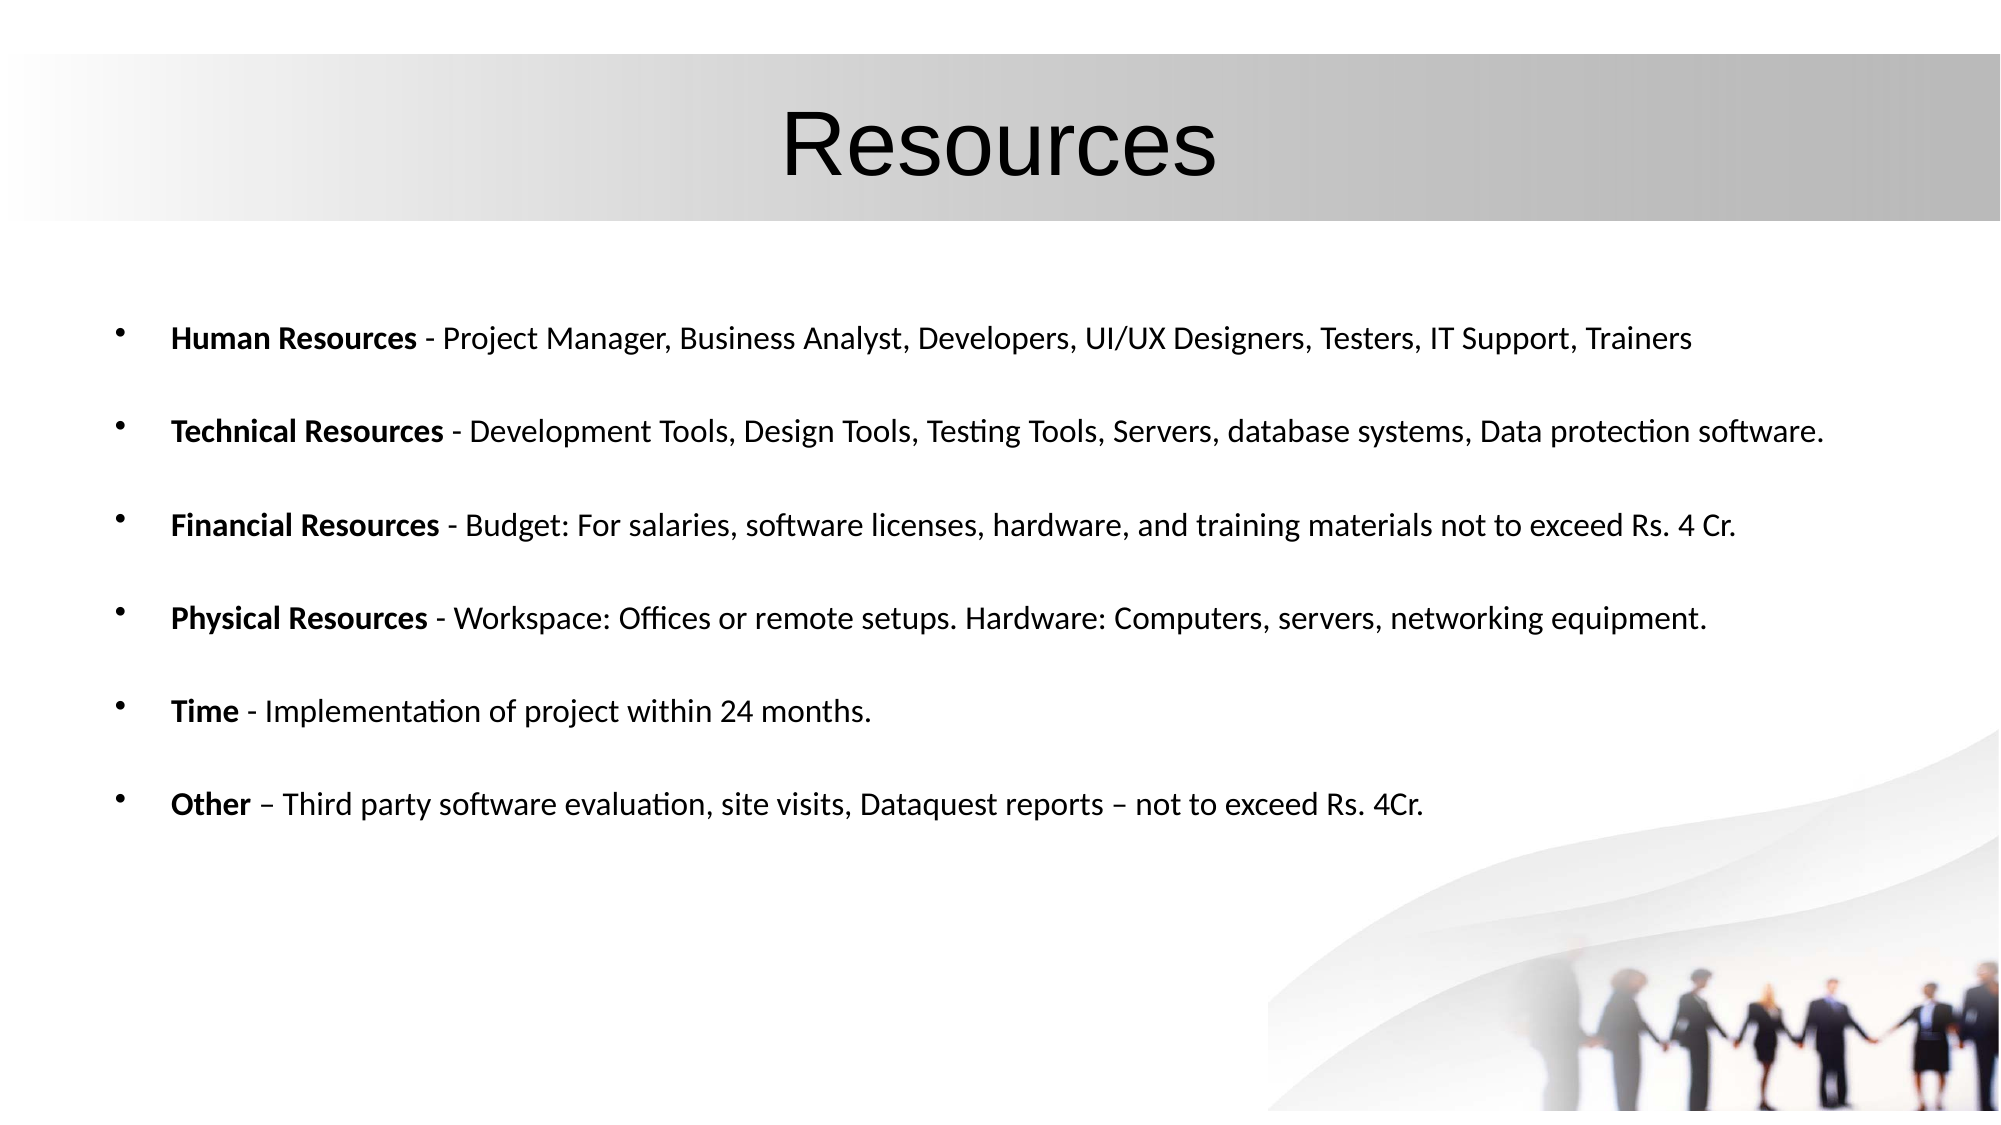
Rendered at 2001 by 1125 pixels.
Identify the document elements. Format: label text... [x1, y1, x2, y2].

list Human Resources - Project Manager, Business Analyst, Developers, UI/UX Designers, Testers, IT Support, Trainers Technical Resources - Development Tools, Design Tools, Testing Tools, Servers, database systems, Data protection software. Financial Resources - Budget: For salaries, software licenses, hardware, and training materials not to exceed Rs. 4 Cr. Physical Resources - Workspace: Offices or remote setups. Hardware: Computers, servers, networking equipment. Time - Implementation of project within 24 months. Other – Third party software evaluation, site visits, Dataquest reports – not to exceed Rs. 4Cr. [99, 262, 1901, 1006]
picture [1268, 728, 1999, 1111]
title Resources [99, 44, 1901, 233]
